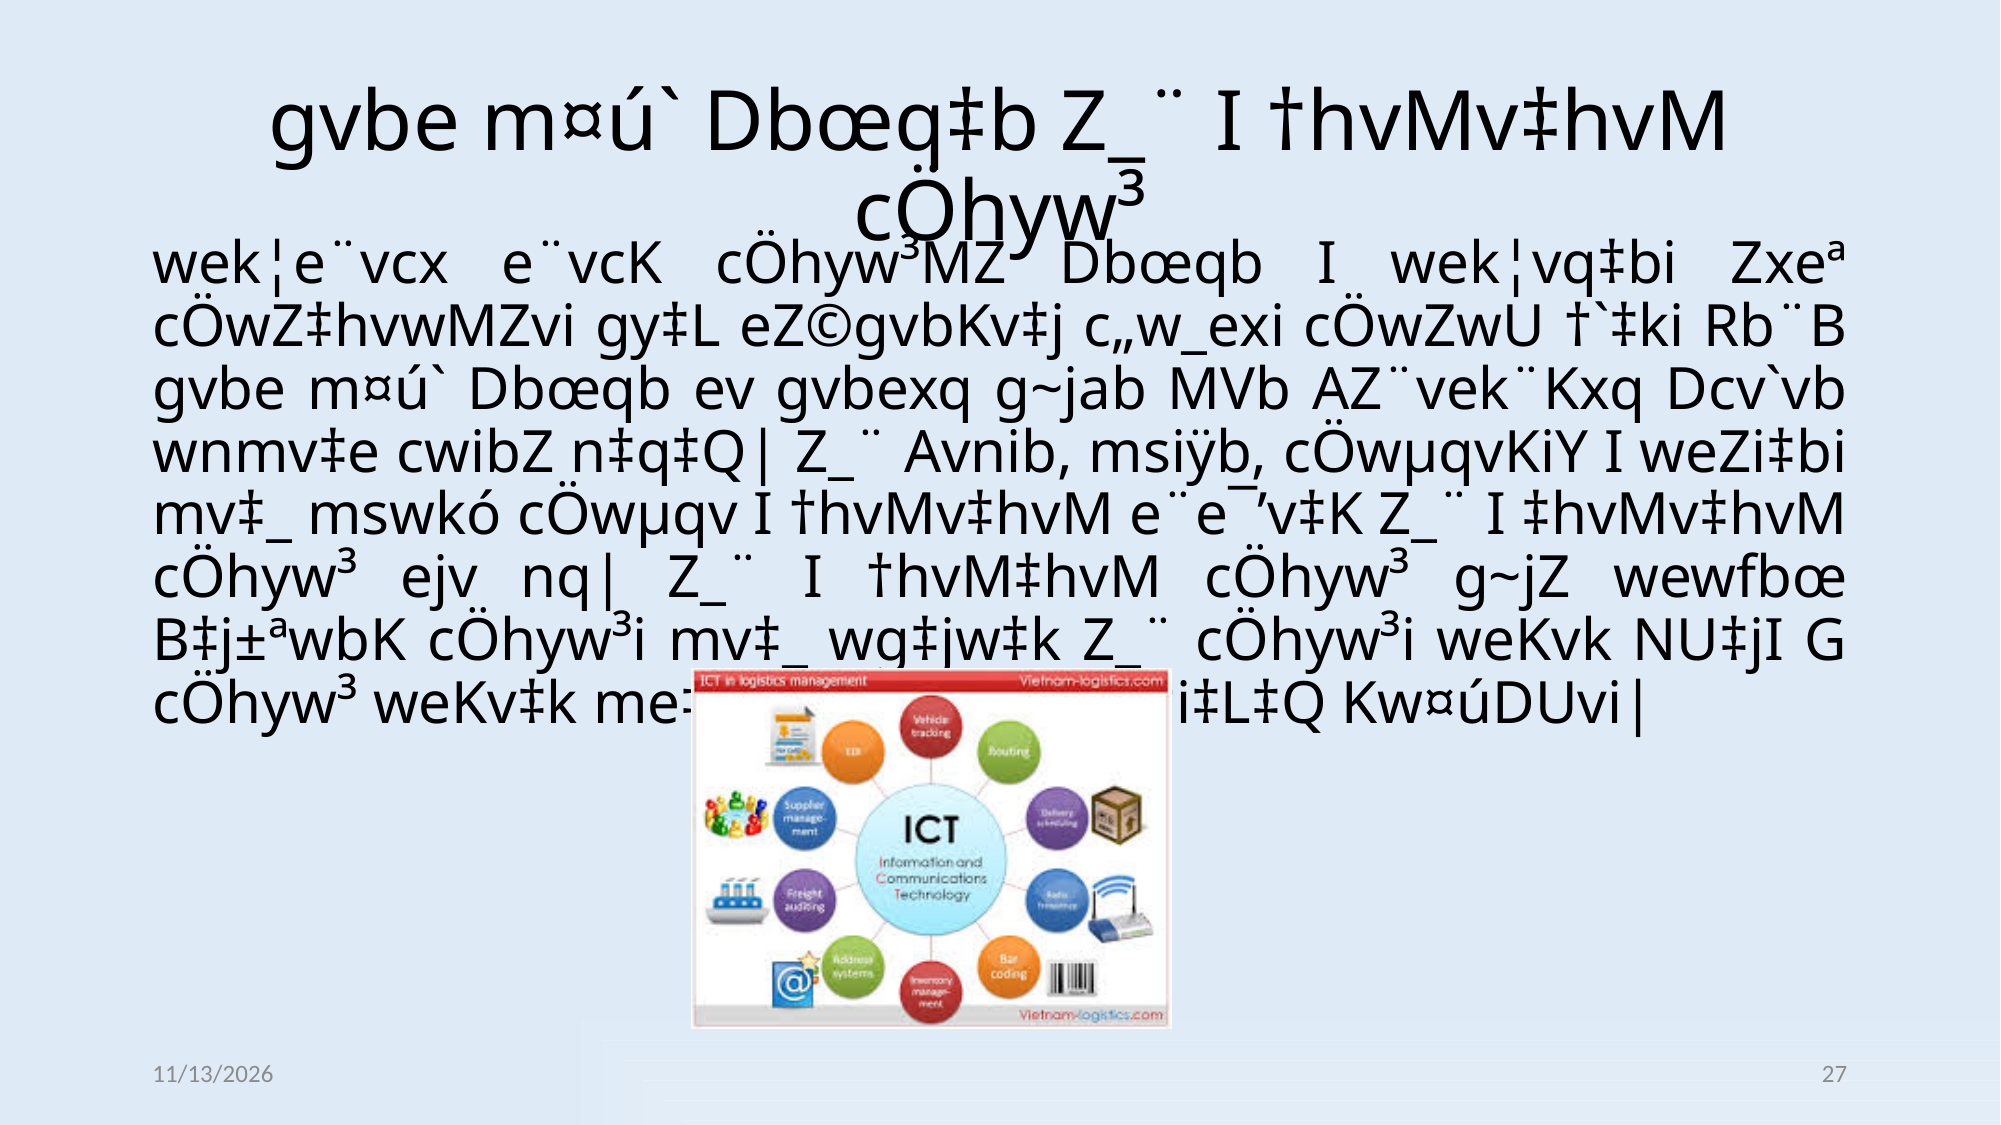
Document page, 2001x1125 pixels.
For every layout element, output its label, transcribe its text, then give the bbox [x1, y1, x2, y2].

title gvbe m¤ú` Dbœq‡b Z_¨ I †hvMv‡hvM cÖhyw³ [137, 59, 1863, 225]
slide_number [137, 1042, 588, 1103]
slide_number 27 [1412, 1042, 1863, 1103]
picture [691, 668, 1172, 1029]
list wek¦e¨vcx e¨vcK cÖhyw³MZ Dbœqb I wek¦vq‡bi Zxeª cÖwZ‡hvwMZvi gy‡L eZ©gvbKv‡j c„w_exi cÖwZwU †`‡ki Rb¨B gvbe m¤ú` Dbœqb ev gvbexq g~jab MVb AZ¨vek¨Kxq Dcv`vb wnmv‡e cwibZ n‡q‡Q| Z_¨ Avnib, msiÿb, cÖwµqvKiY I weZi‡bi mv‡_ mswkó cÖwµqv I †hvMv‡hvM e¨e¯’v‡K Z_¨ I ‡hvMv‡hvM cÖhyw³ ejv nq| Z_¨ I †hvM‡hvM cÖhyw³ g~jZ wewfbœ B‡j±ªwbK cÖhyw³i mv‡_ wg‡jw‡k Z_¨ cÖhyw³i weKvk NU‡jI G cÖhyw³ weKv‡k me‡P‡q ‡ewk Ae`vb †i‡L‡Q Kw¤úDUvi| [137, 225, 1863, 1043]
